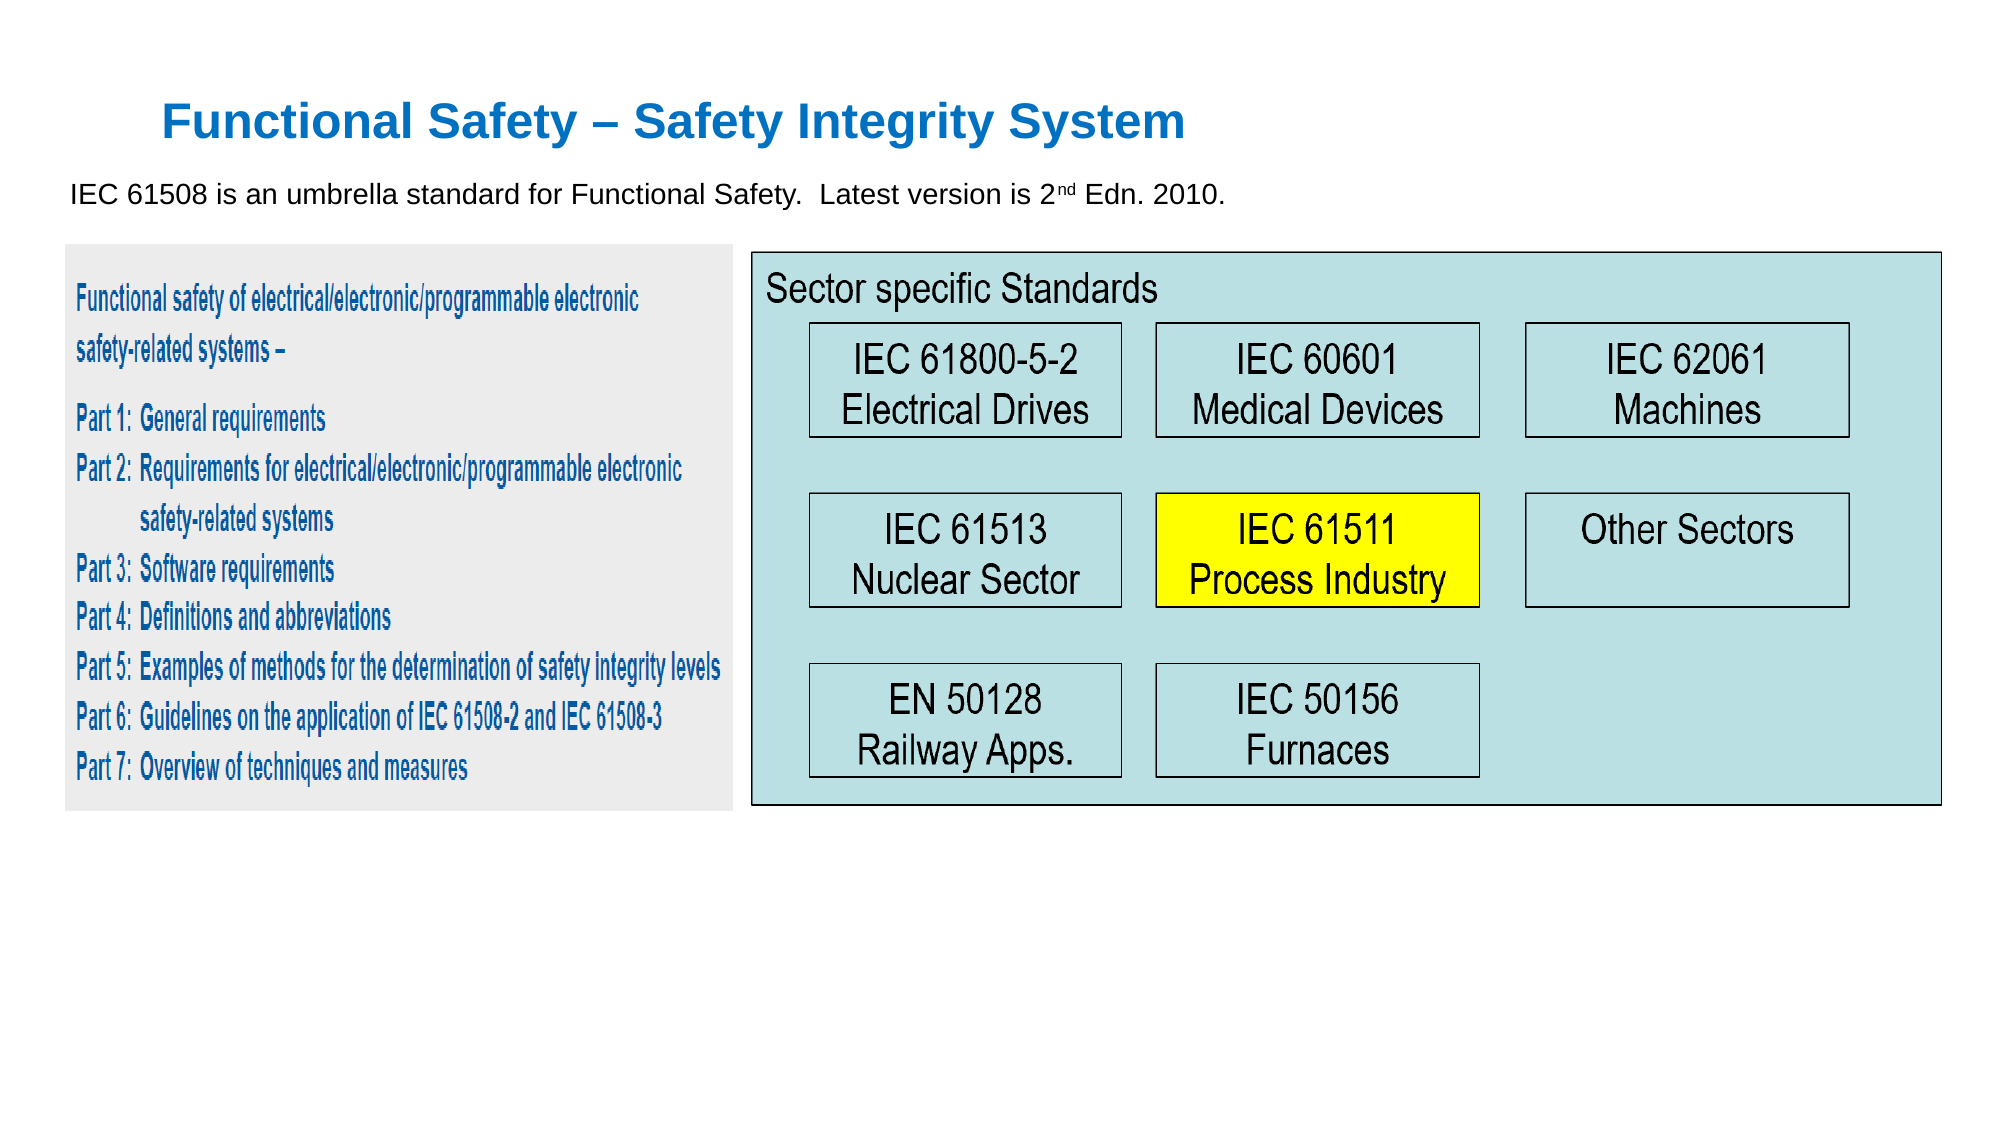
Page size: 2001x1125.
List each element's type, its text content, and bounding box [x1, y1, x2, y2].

text_box IEC 61508 is an umbrella standard for Functional Safety. Latest version is 2nd Edn. 2010. [55, 167, 1634, 218]
text_box Functional Safety – Safety Integrity System [108, 76, 1840, 156]
picture [745, 244, 1948, 811]
picture [65, 244, 733, 811]
